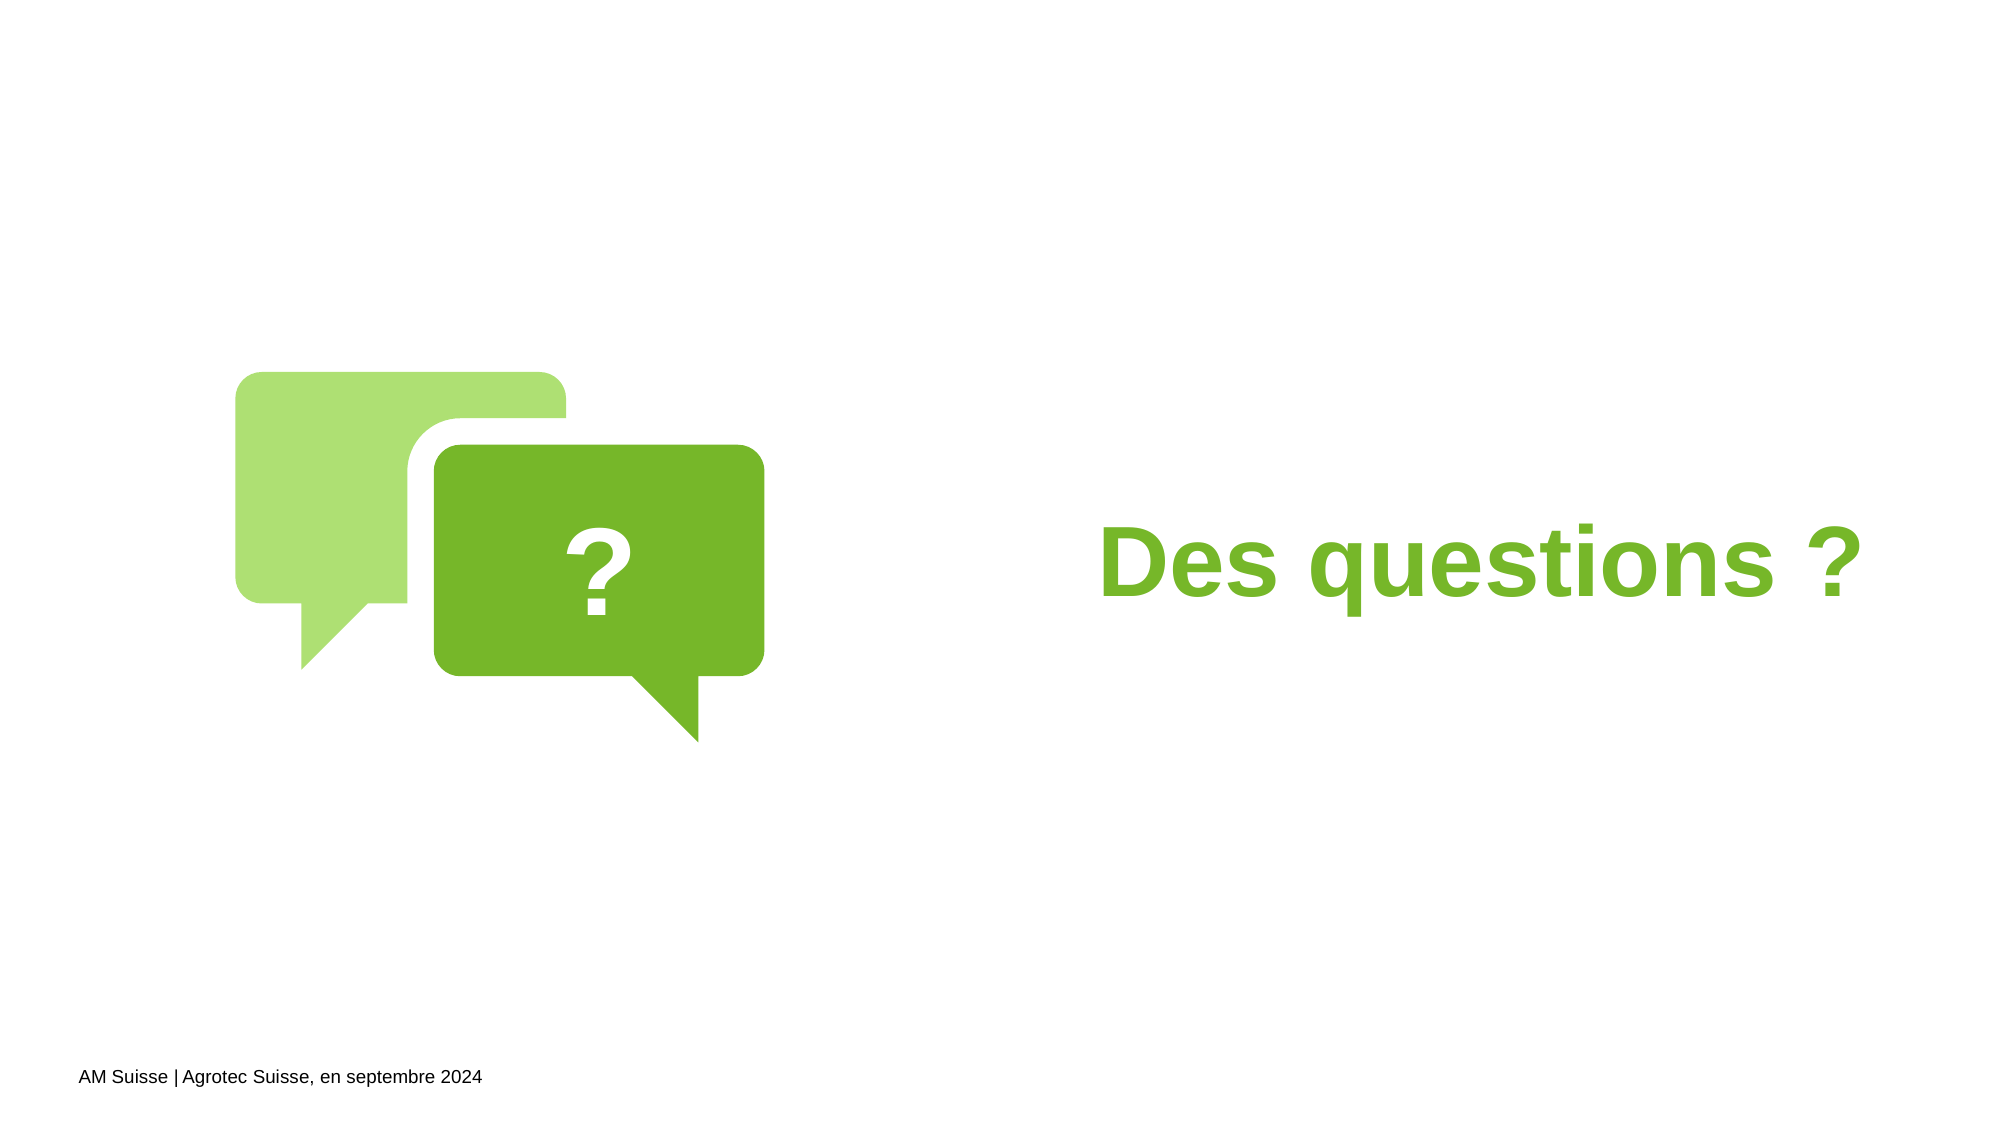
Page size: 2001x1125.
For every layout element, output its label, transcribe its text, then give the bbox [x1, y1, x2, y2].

text_box [235, 371, 567, 670]
list Des questions ? [1097, 202, 1922, 956]
text_box [433, 444, 765, 743]
text_box ? [560, 490, 638, 641]
footer Agrotec Suisse, en septembre 2024 [182, 1064, 1590, 1088]
